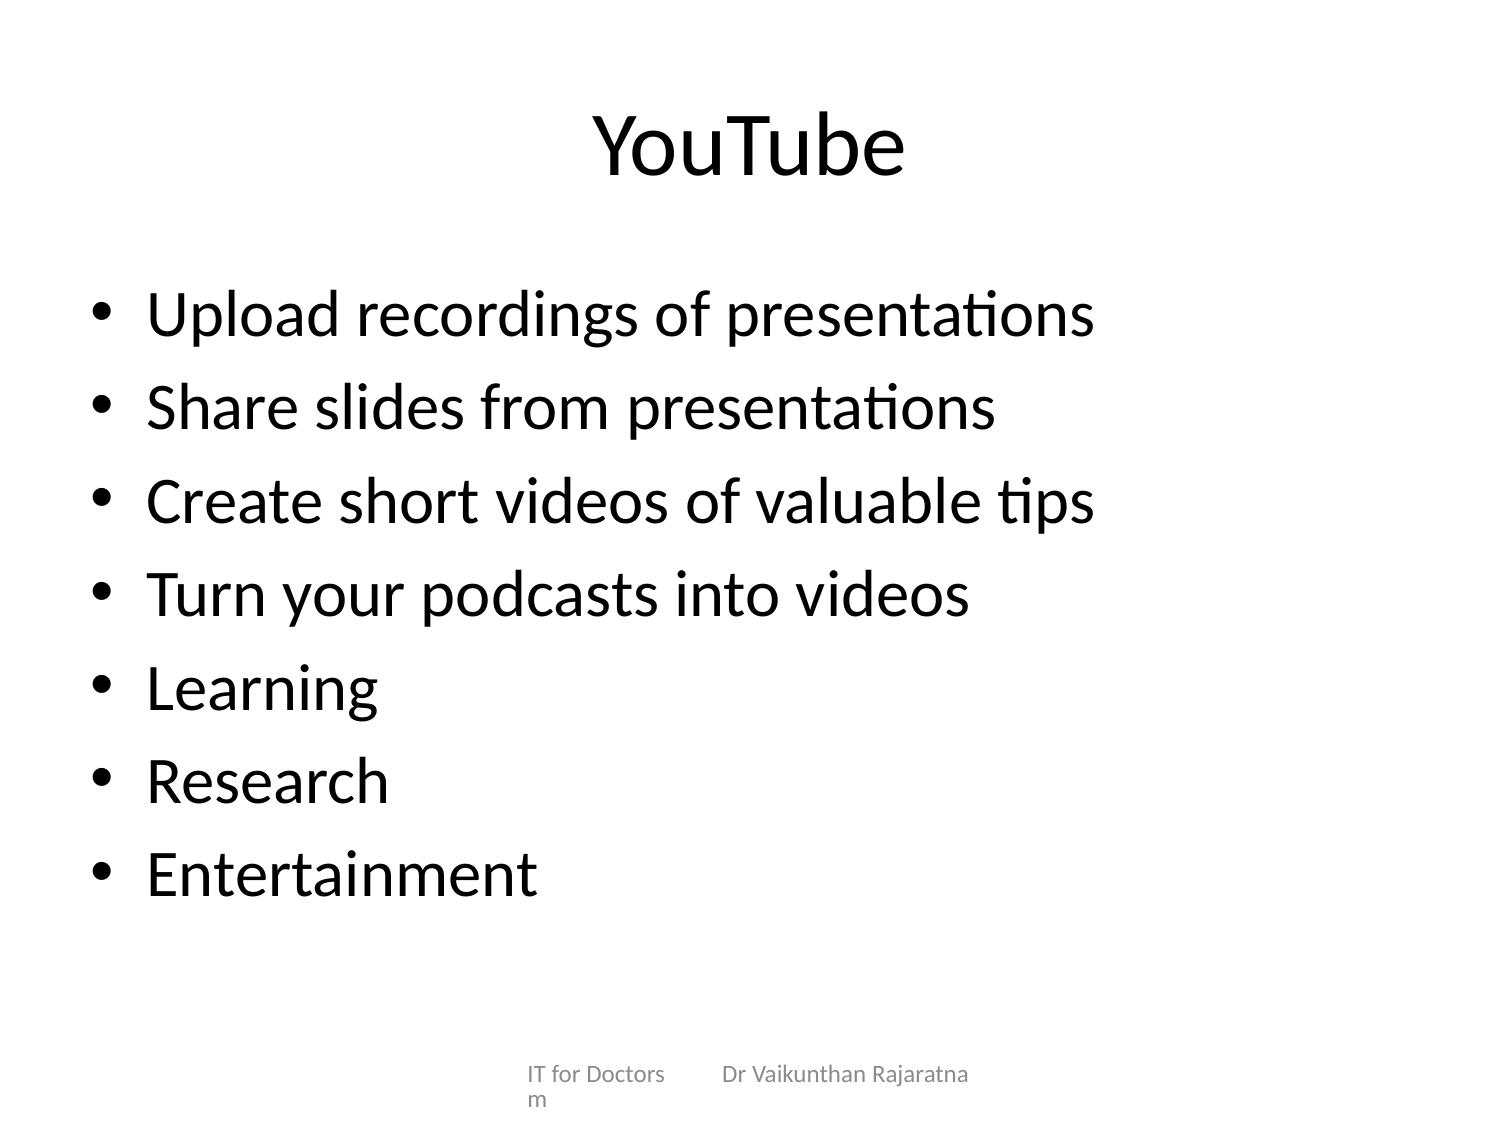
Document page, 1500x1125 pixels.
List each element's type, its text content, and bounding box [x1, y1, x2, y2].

footer IT for Doctors Dr Vaikunthan Rajaratnam [512, 1042, 988, 1103]
title YouTube [75, 45, 1425, 233]
list Upload recordings of presentations Share slides from presentations Create short videos of valuable tips Turn your podcasts into videos Learning Research Entertainment [75, 262, 1425, 1005]
